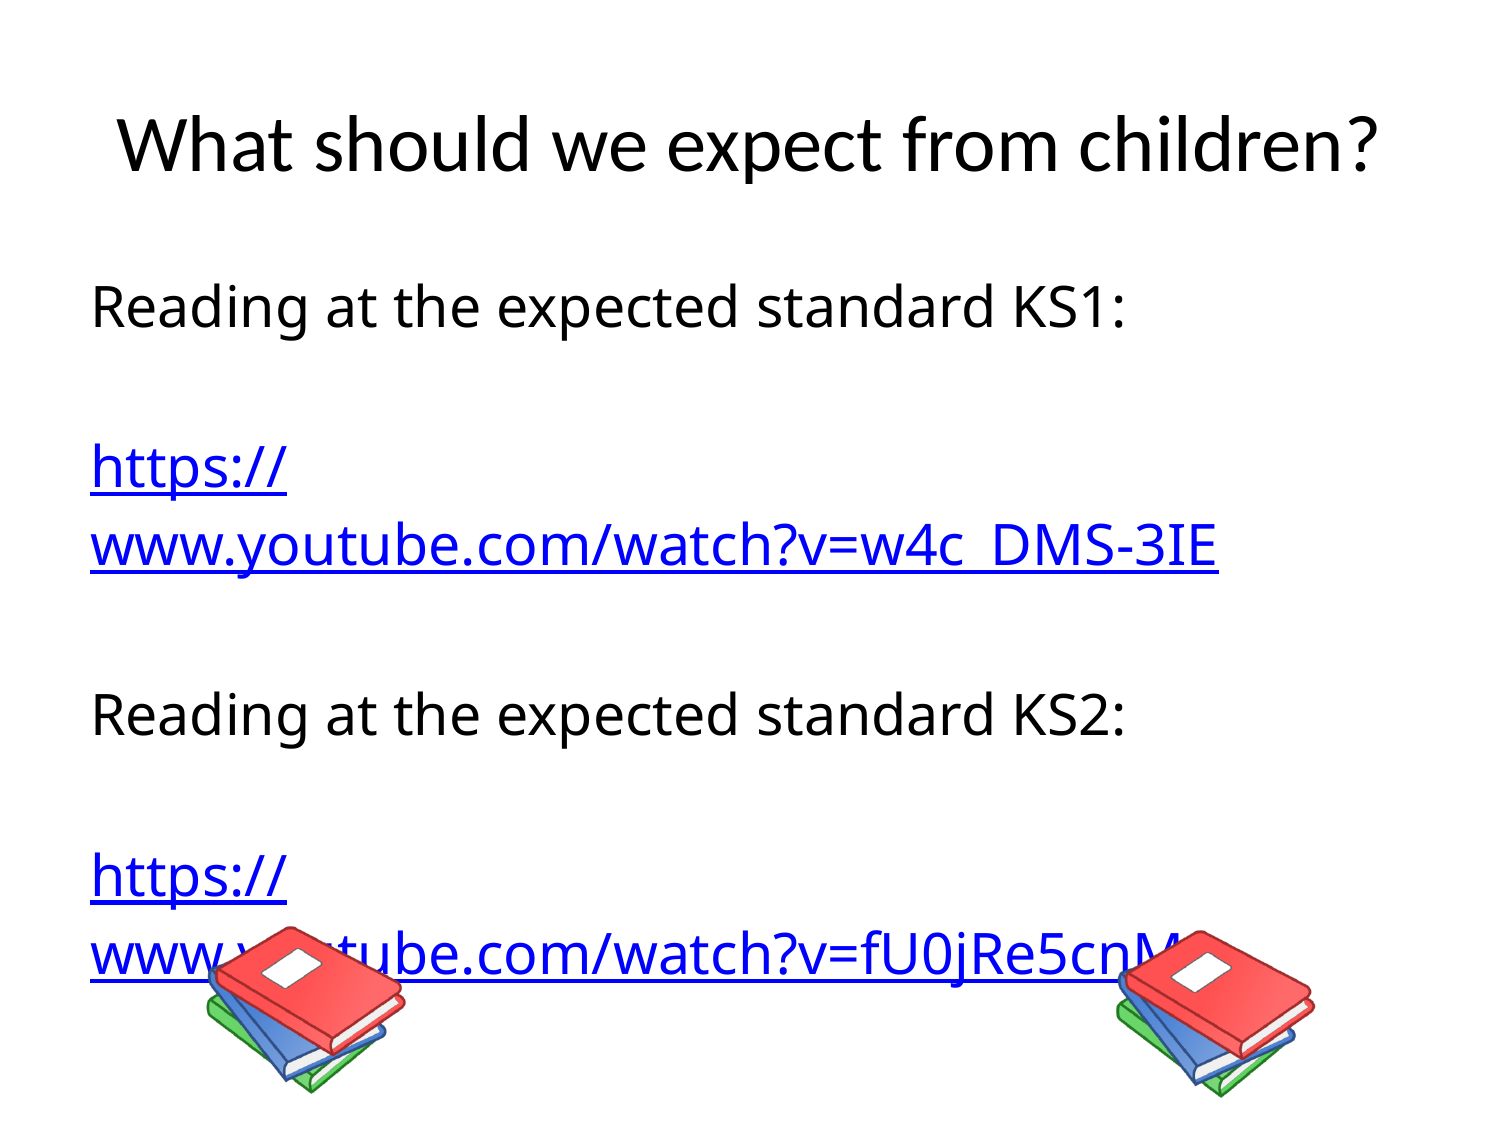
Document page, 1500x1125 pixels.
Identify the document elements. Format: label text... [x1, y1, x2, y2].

list Reading at the expected standard KS1: https://www.youtube.com/watch?v=w4c_DMS-3IE Reading at the expected standard KS2: https://www.youtube.com/watch?v=fU0jRe5cnMw [75, 262, 1425, 1005]
picture [1104, 920, 1388, 1122]
title What should we expect from children? [75, 45, 1425, 233]
picture [194, 916, 478, 1117]
